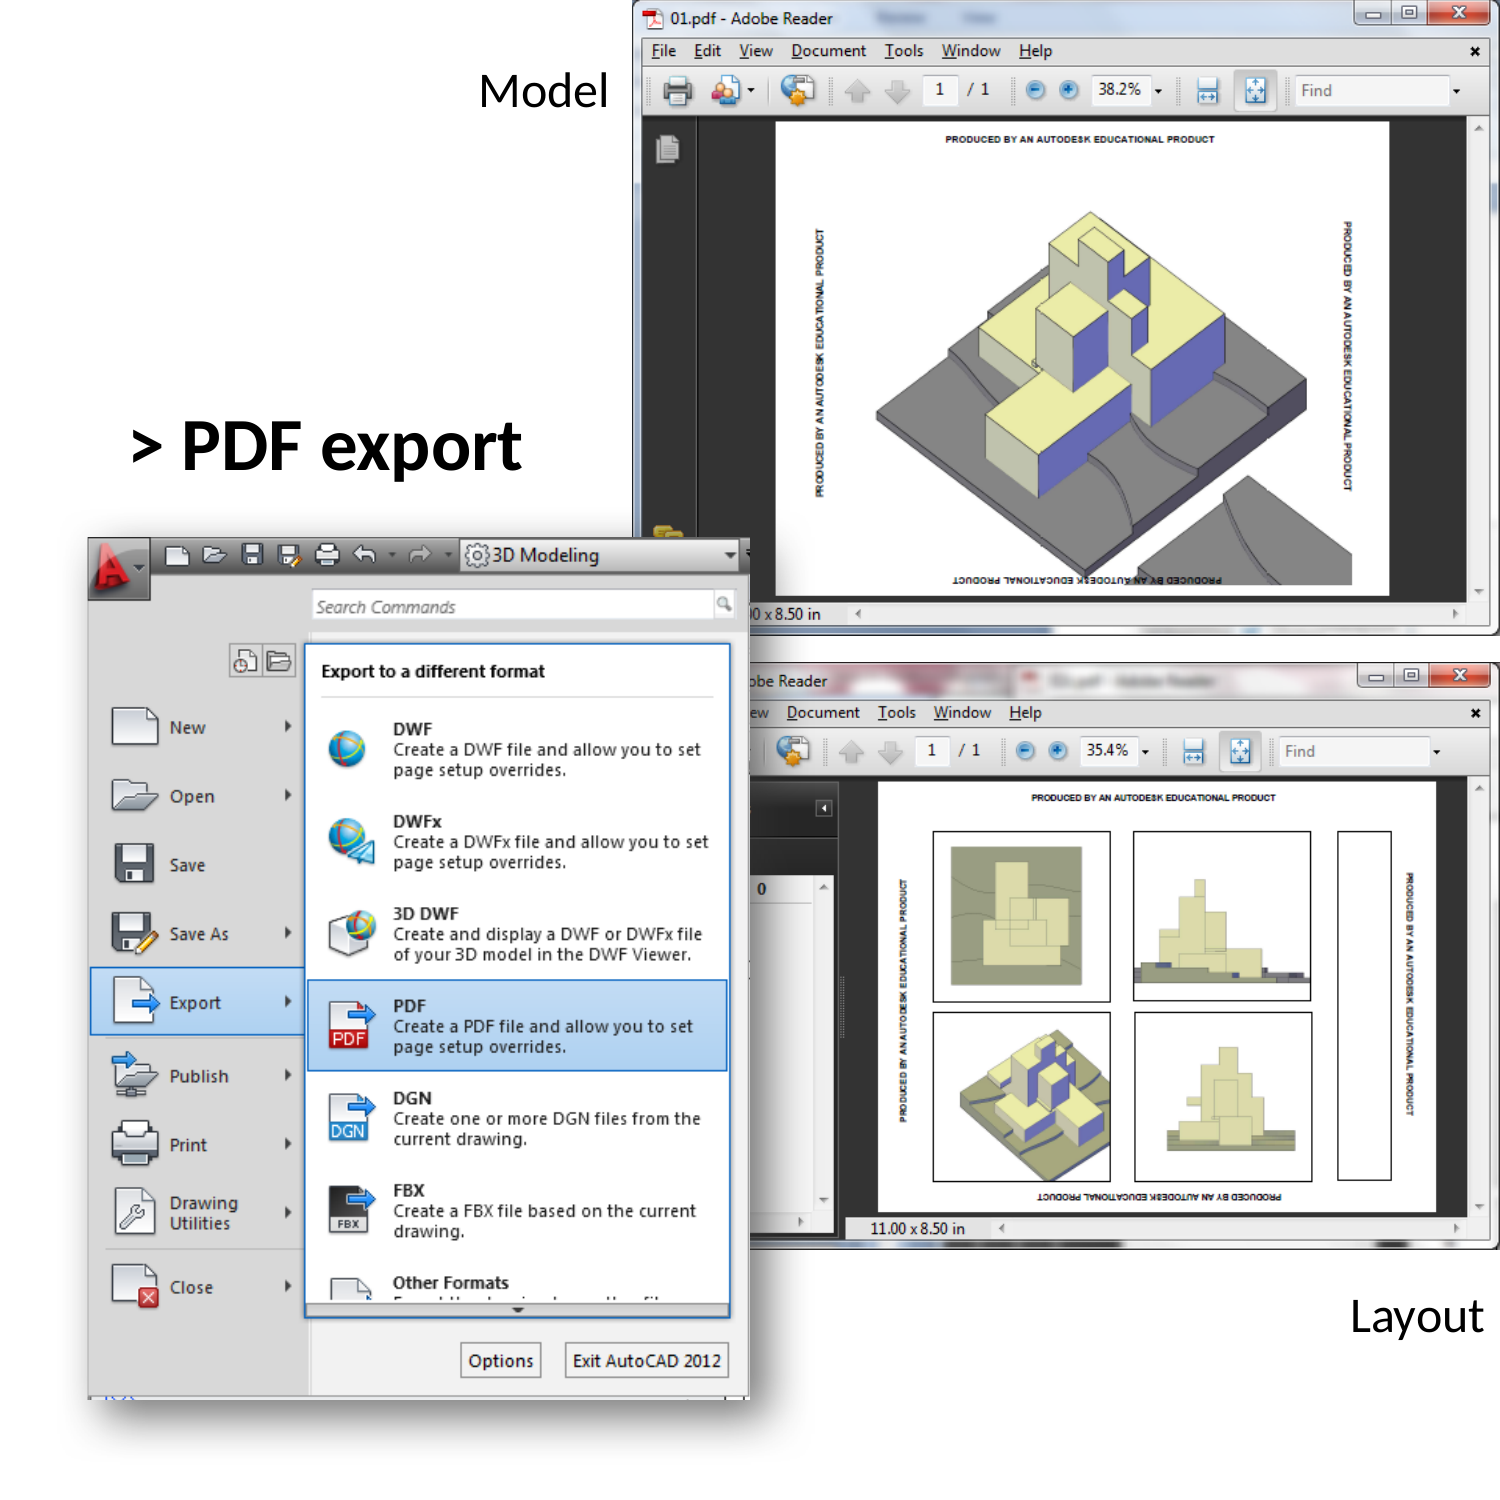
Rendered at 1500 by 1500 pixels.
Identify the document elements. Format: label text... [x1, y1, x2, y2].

picture [87, 0, 1500, 1401]
text_box > PDF export [112, 387, 600, 513]
text_box Model [312, 50, 625, 150]
text_box Layout [1187, 1275, 1500, 1375]
